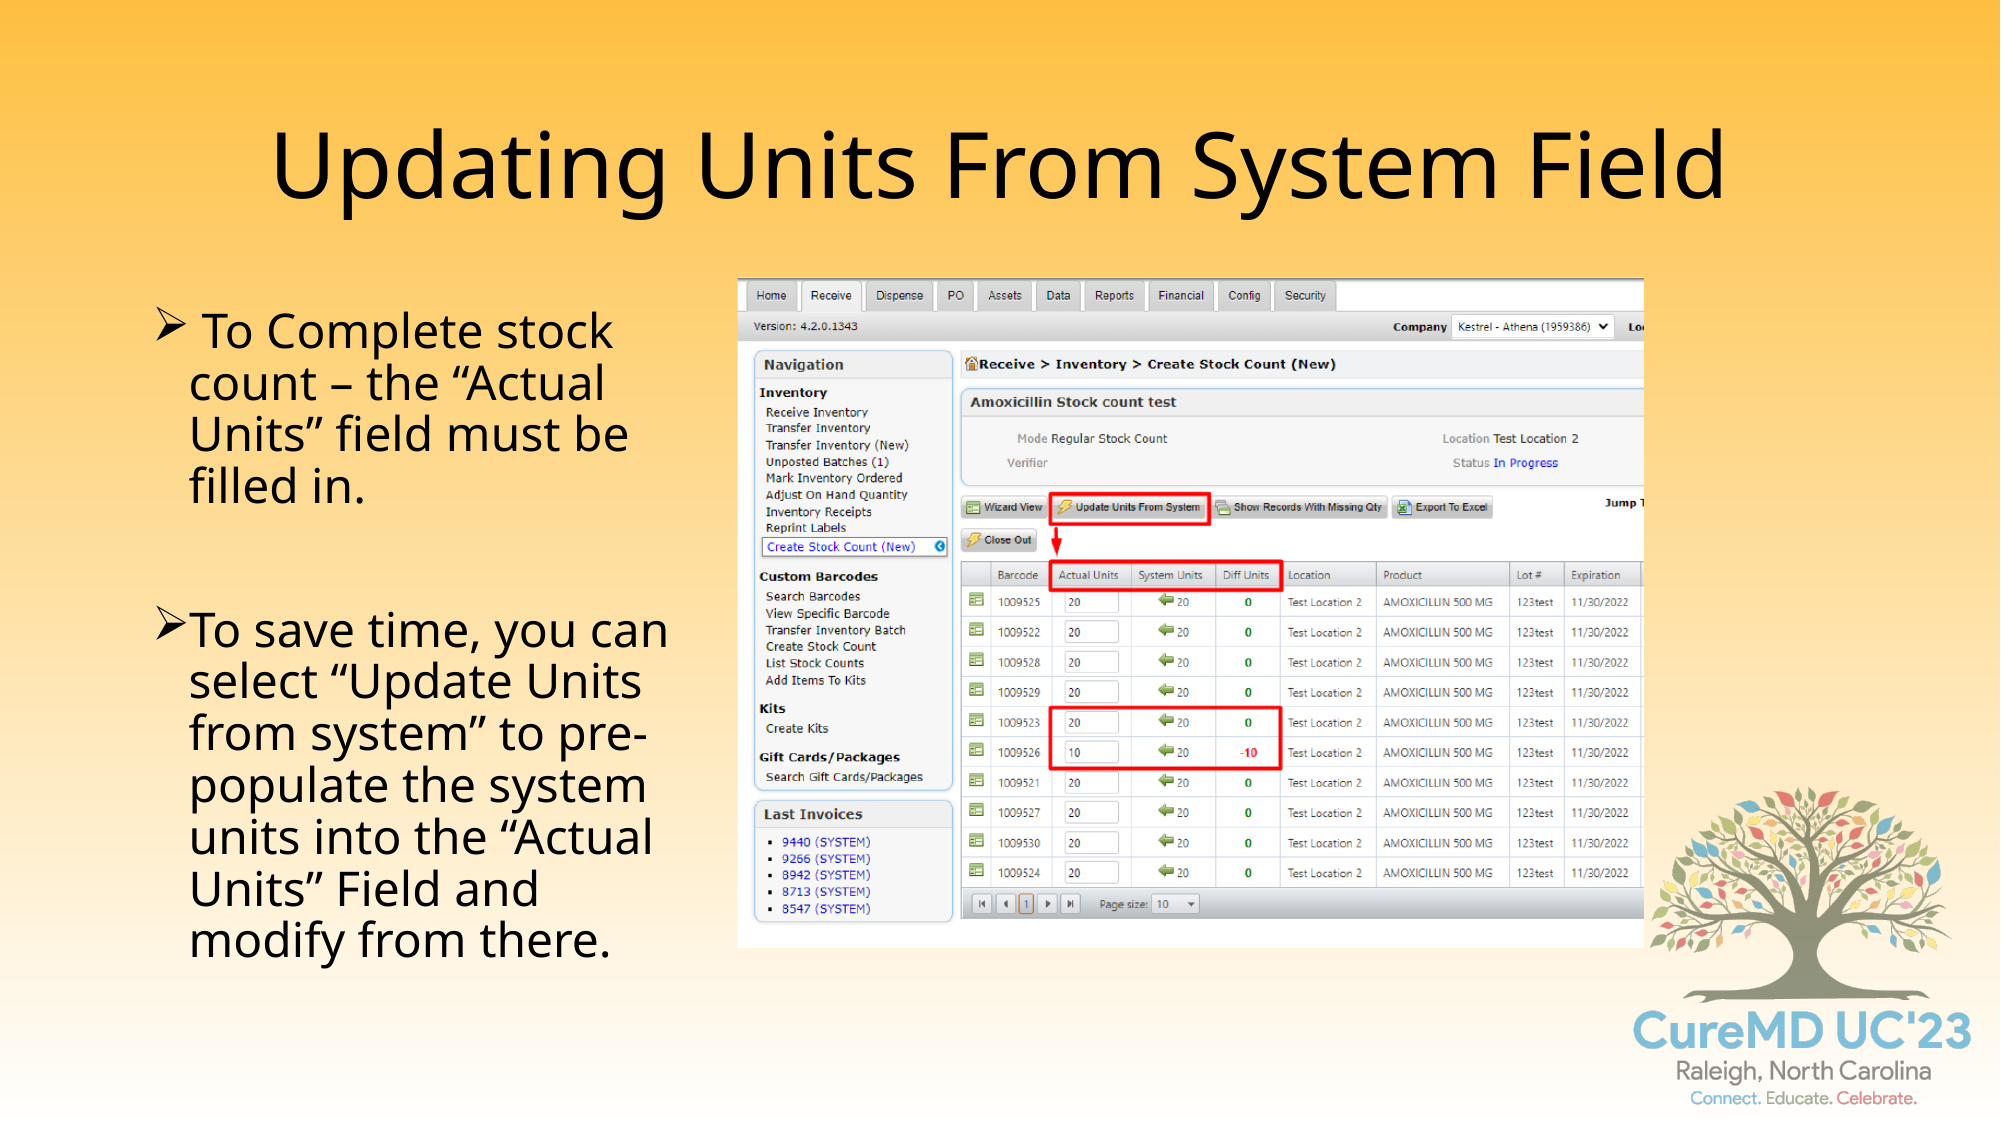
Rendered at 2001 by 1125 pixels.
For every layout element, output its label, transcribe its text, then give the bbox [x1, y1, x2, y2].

list To Complete stock count – the “Actual Units” field must be filled in. To save time, you can select “Update Units from system” to pre-populate the system units into the “Actual Units” Field and modify from there. [137, 299, 695, 1014]
picture [737, 277, 2000, 1125]
title Updating Units From System Field [137, 59, 1863, 278]
